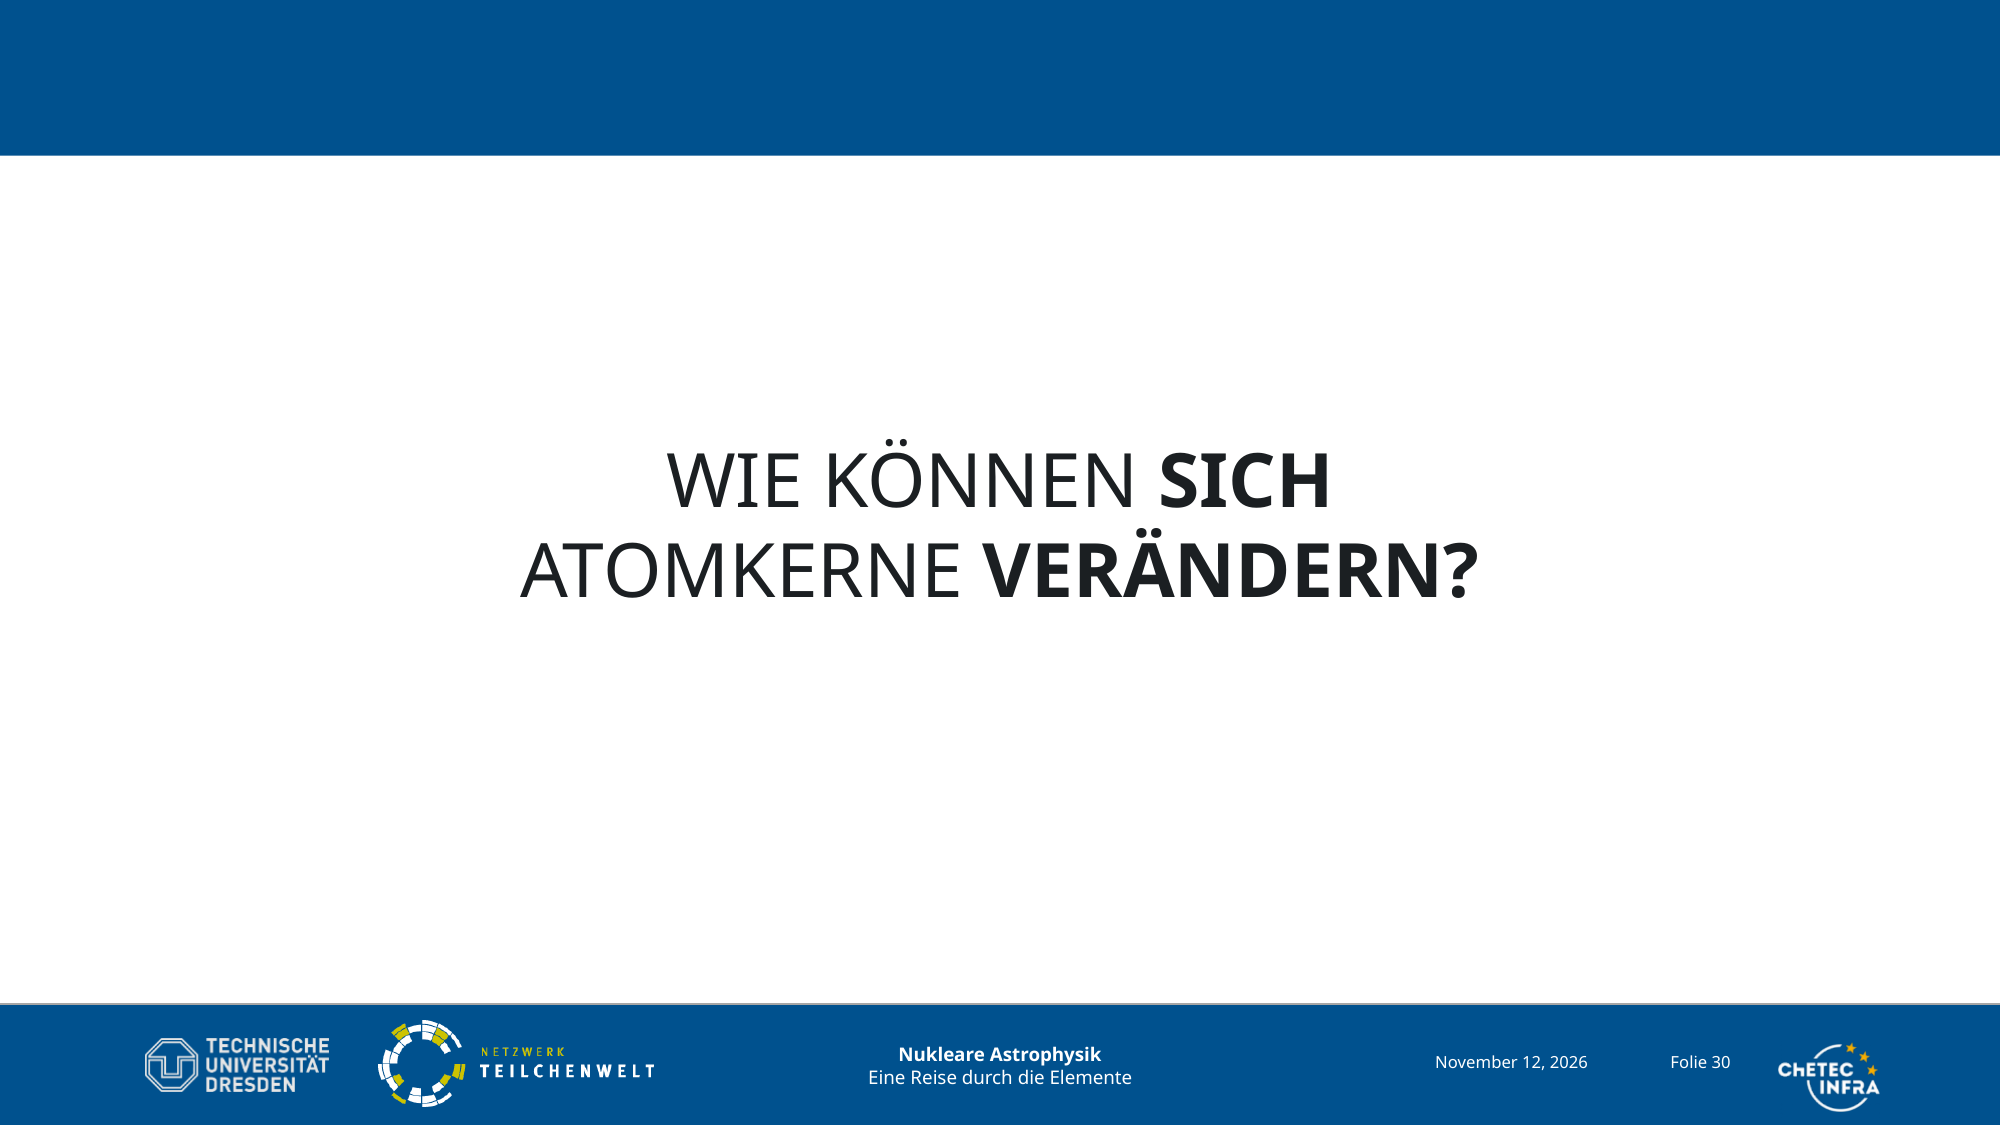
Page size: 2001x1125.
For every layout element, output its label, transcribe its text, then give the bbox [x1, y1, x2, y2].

picture [1778, 1033, 1880, 1121]
list Wie können sich Atomkerne verändern? [491, 326, 1509, 719]
picture [378, 1020, 654, 1107]
